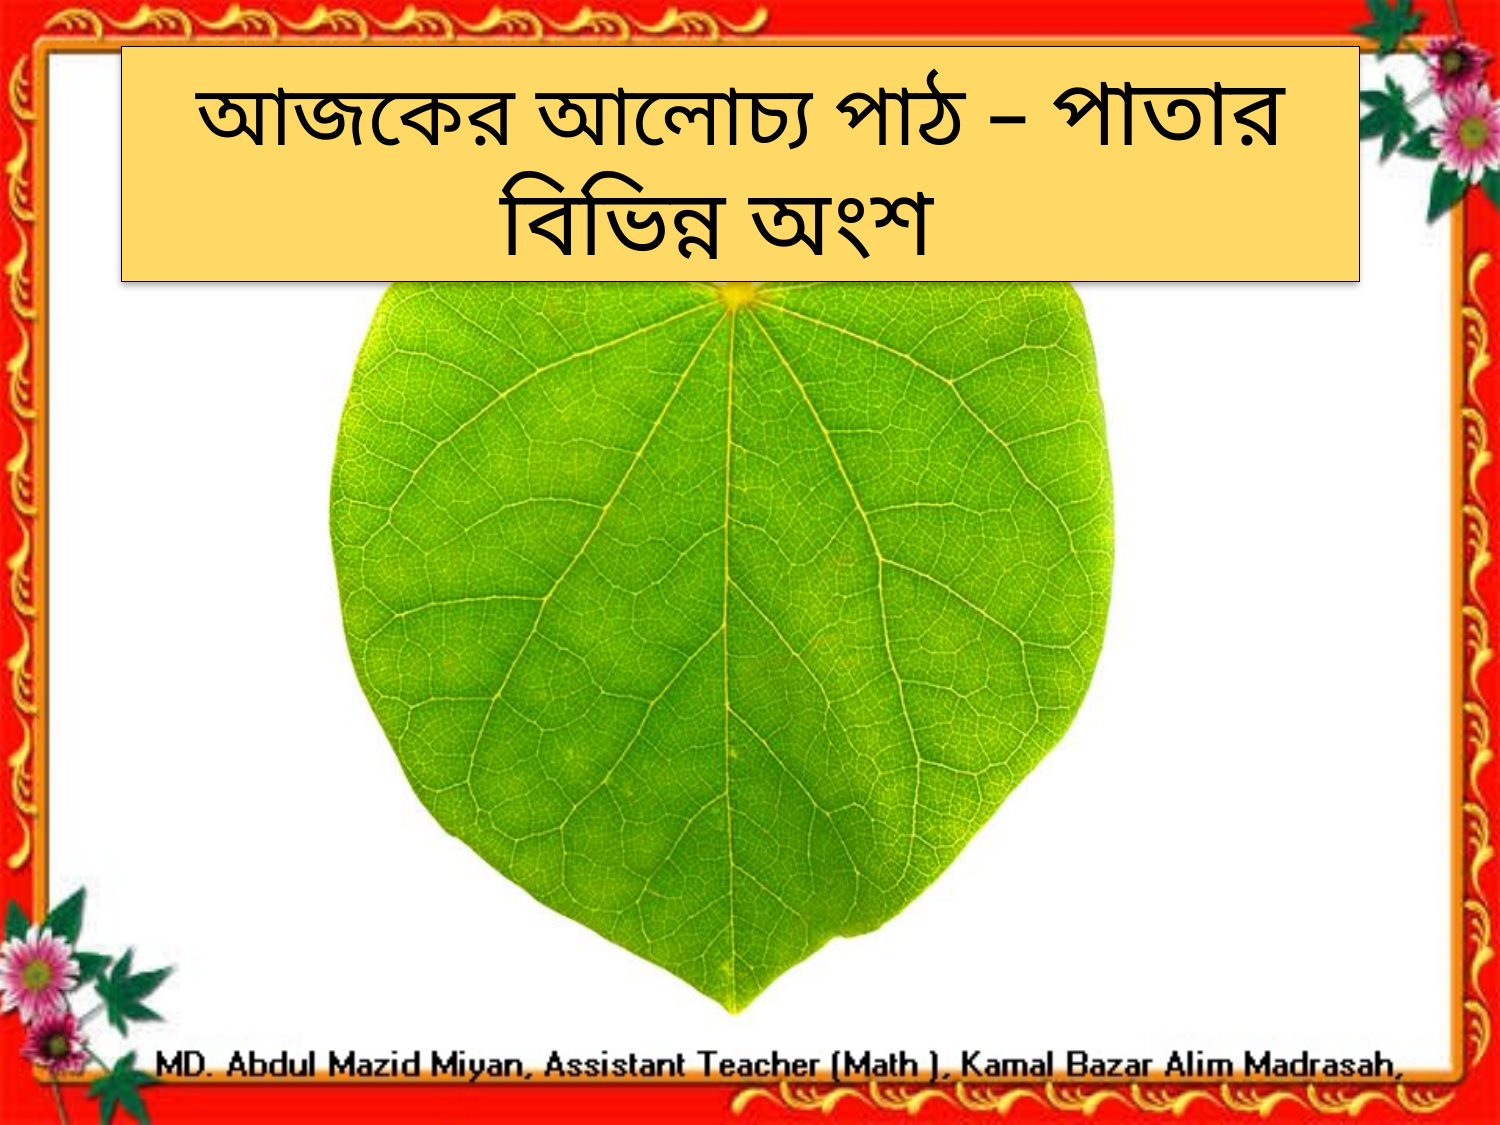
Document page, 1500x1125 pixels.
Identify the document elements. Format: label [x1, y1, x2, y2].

picture [0, 0, 1500, 1125]
text_box [121, 46, 1360, 1048]
